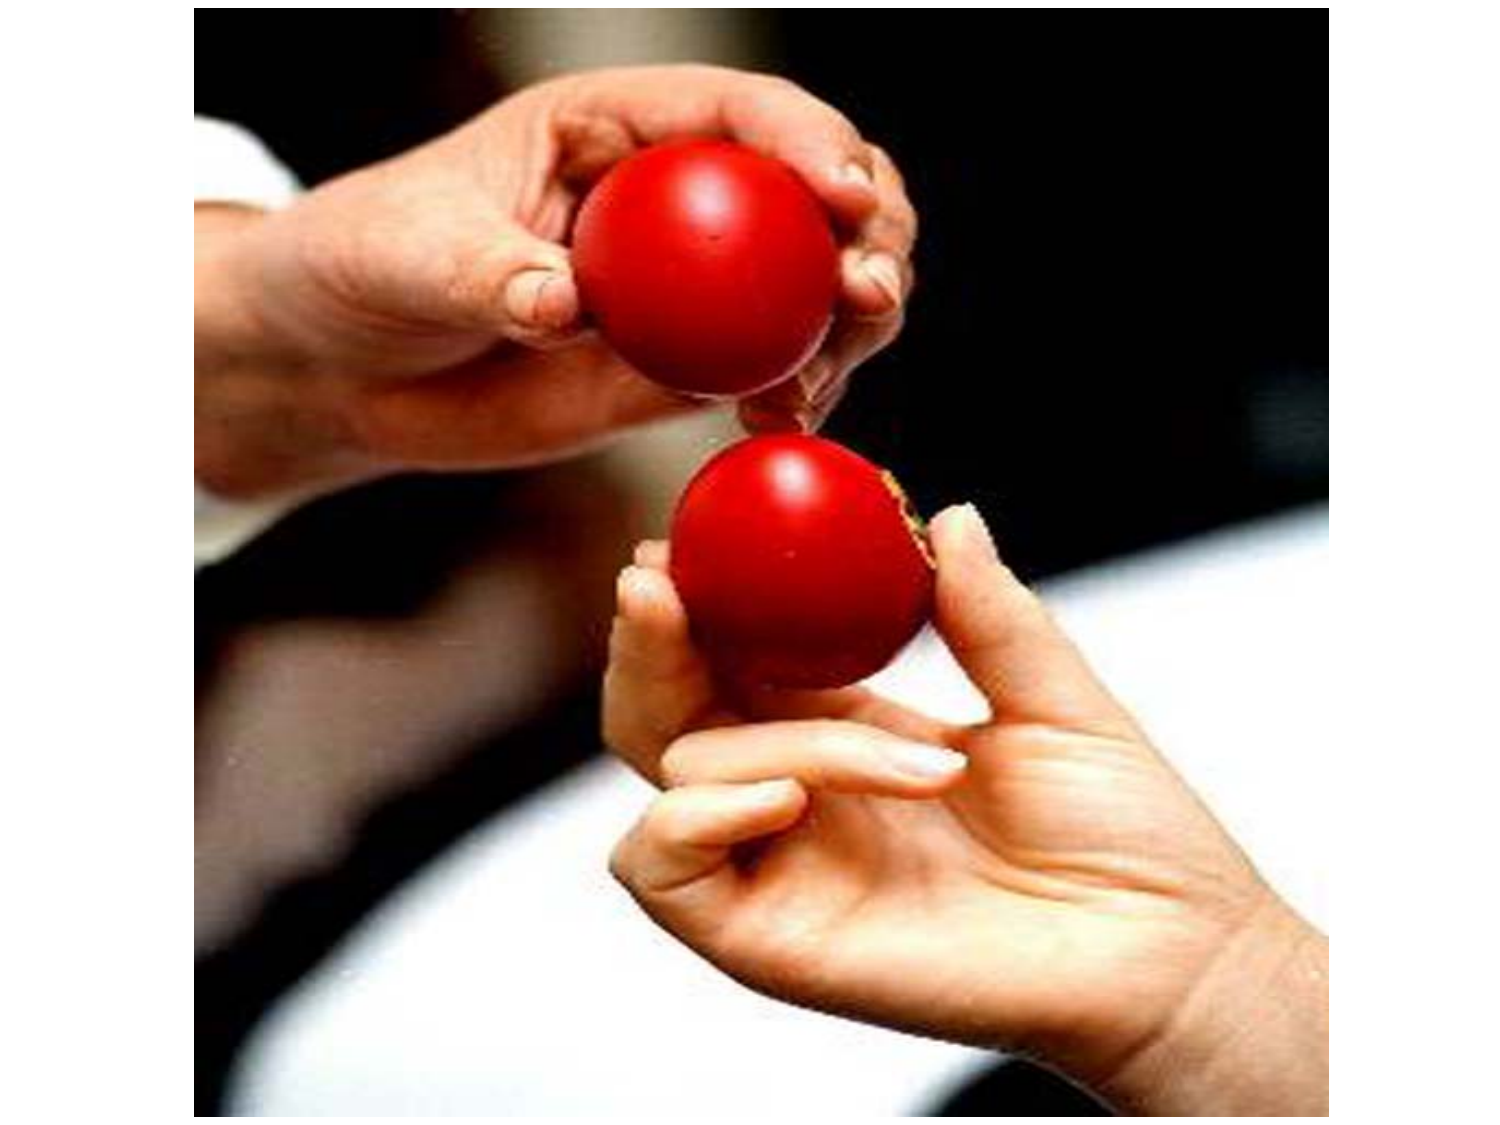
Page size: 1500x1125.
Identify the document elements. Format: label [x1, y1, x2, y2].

picture [194, 8, 1329, 1117]
